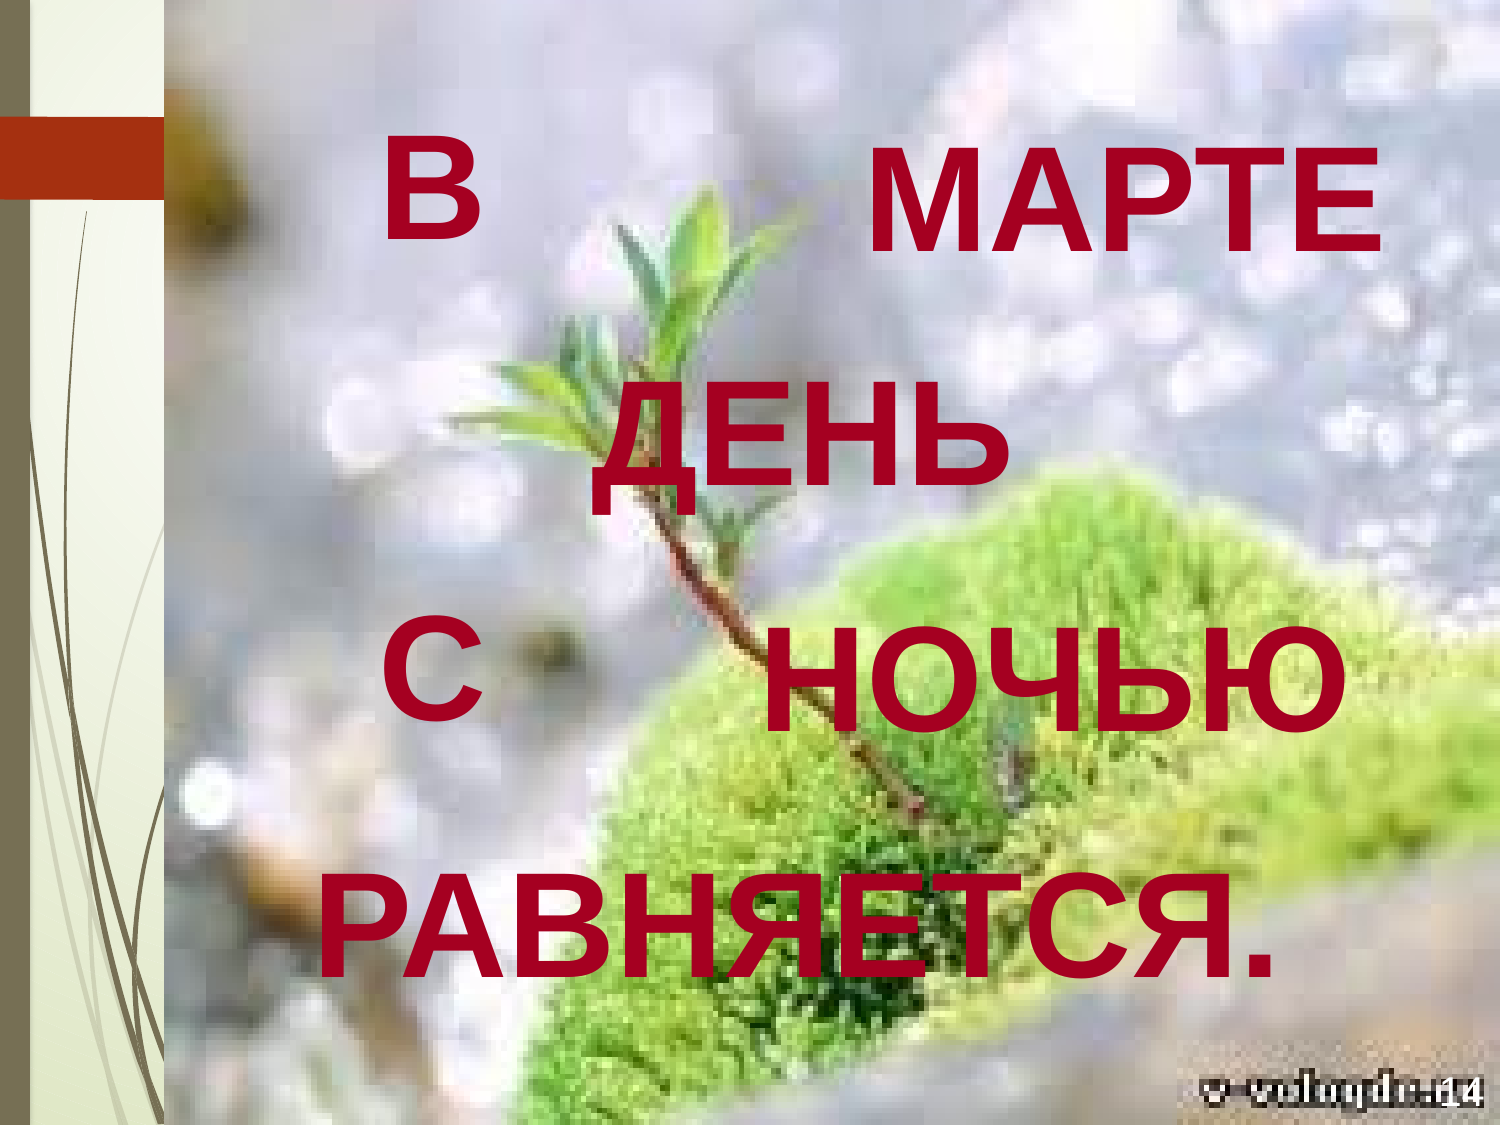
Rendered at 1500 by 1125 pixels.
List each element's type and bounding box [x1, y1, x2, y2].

picture [163, 0, 1500, 1125]
